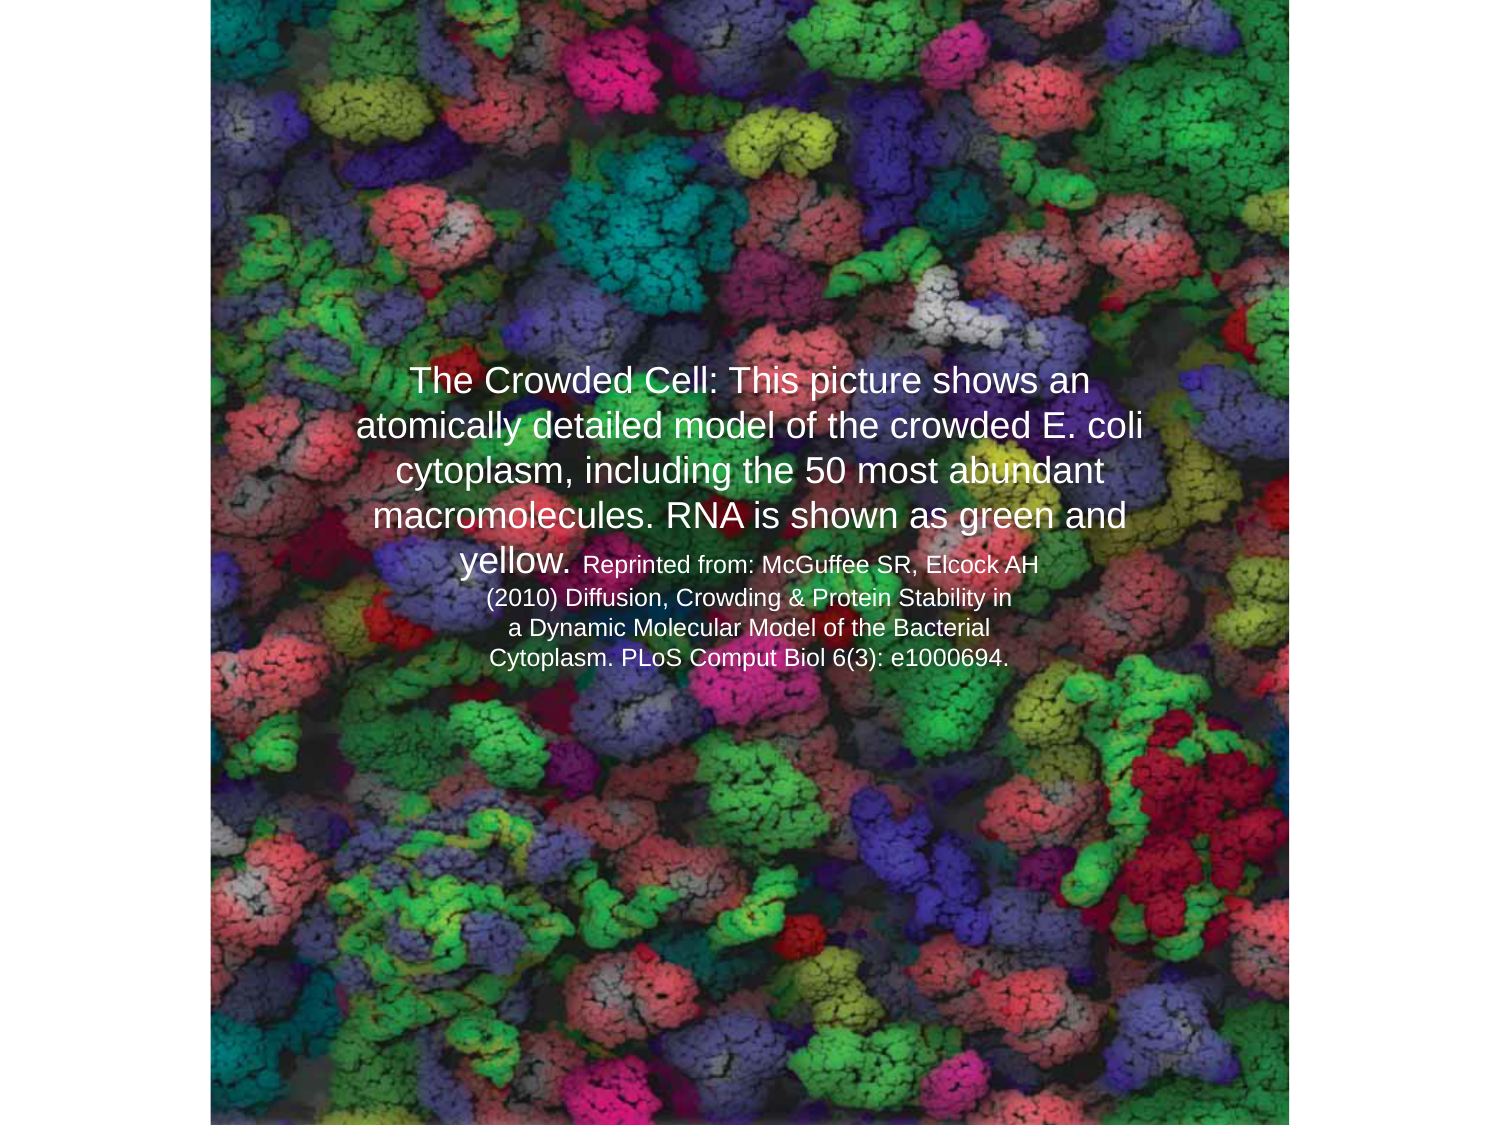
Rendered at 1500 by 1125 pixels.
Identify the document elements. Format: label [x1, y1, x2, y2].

picture [210, 0, 1290, 1125]
picture [210, 746, 215, 755]
